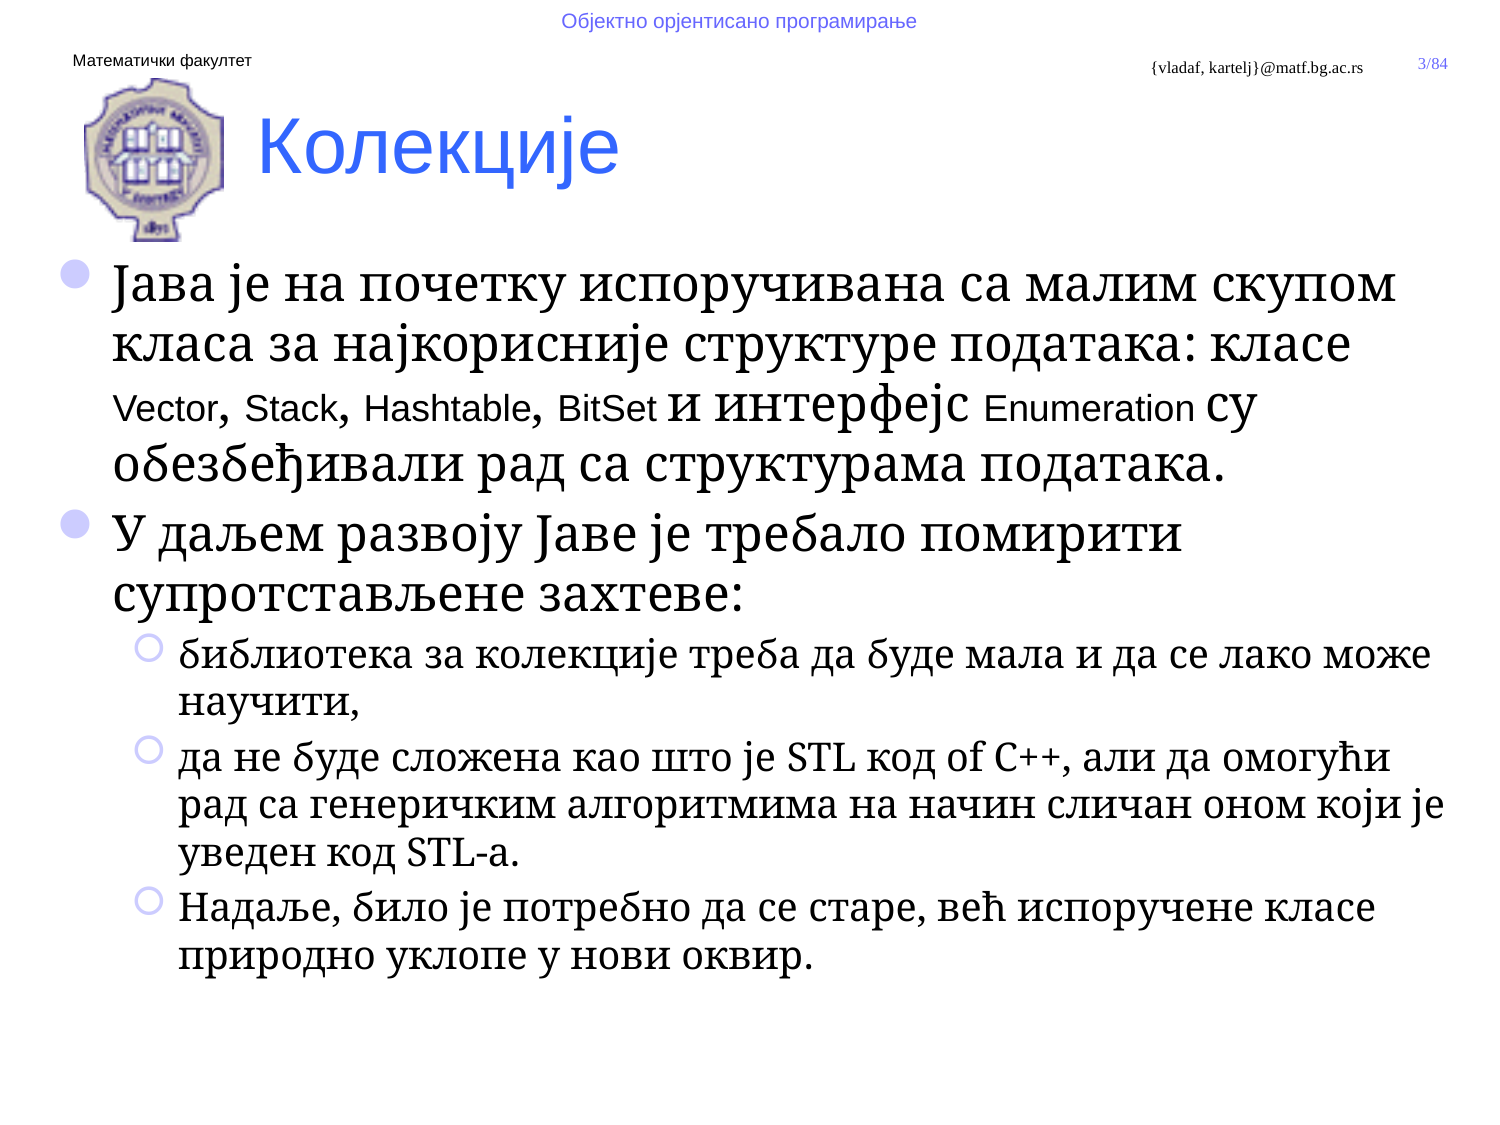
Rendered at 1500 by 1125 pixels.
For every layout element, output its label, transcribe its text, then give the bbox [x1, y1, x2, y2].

picture [84, 78, 224, 242]
text_box Колекције [242, 66, 1424, 217]
list Јава је на почетку испоручивана са малим скупом класа за најкорисније структуре података: класе Vector, Stack, Hashtable, BitSet и интерфејс Enumeration су обезбеђивали рад са структурама података. У даљем развоју Јаве је требало помирити супротстављене захтеве: библиотека за колекције треба да буде мала и да се лако може научити, да не буде сложена као што је STL код of C++, али да омогући рад са генеричким алгоритмима на начин сличан оном који је уведен код STL-а. Надаље, било је потребно да се старе, већ испоручене класе природно уклопе у нови оквир. [41, 243, 1471, 979]
